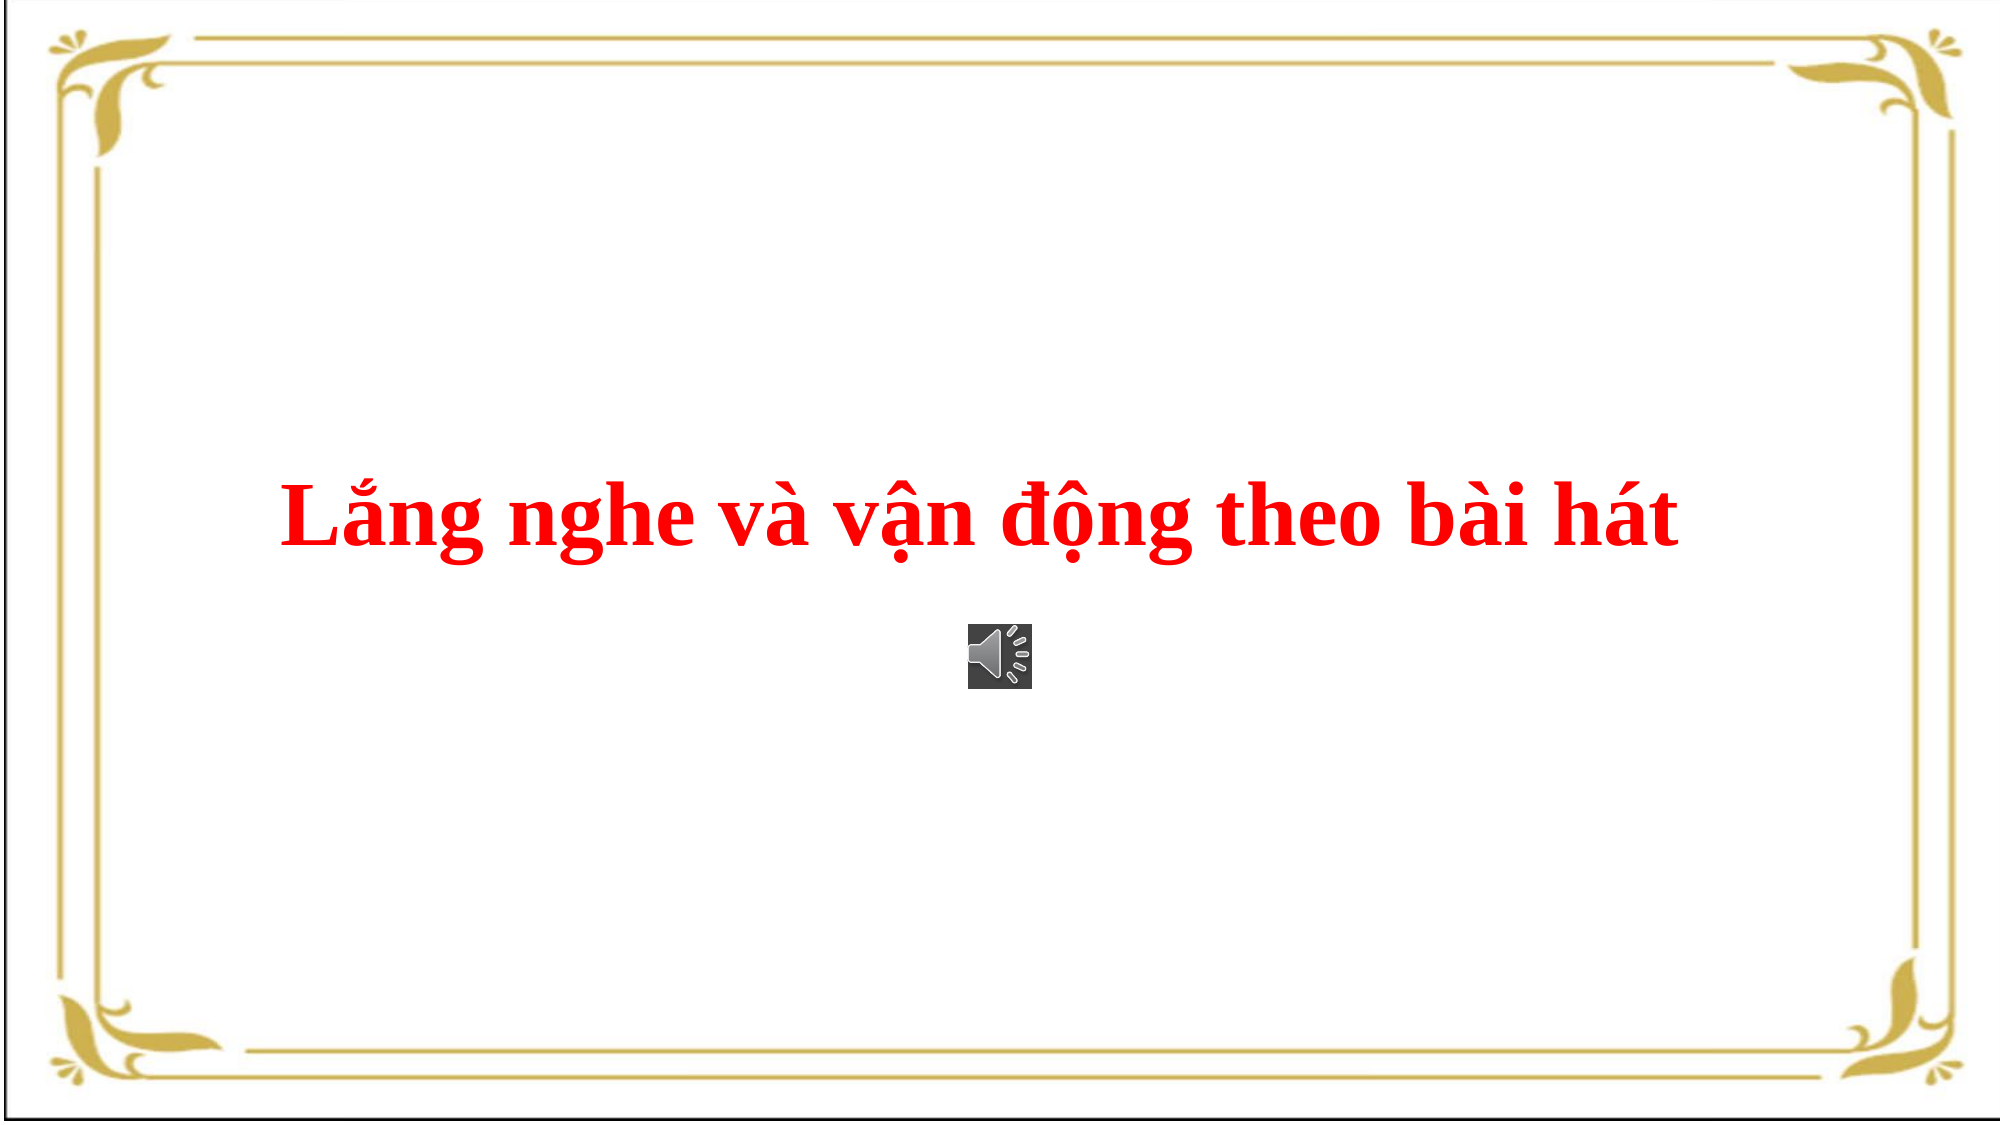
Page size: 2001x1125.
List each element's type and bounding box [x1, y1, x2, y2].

list [966, 623, 1034, 690]
picture [4, 0, 2000, 1121]
